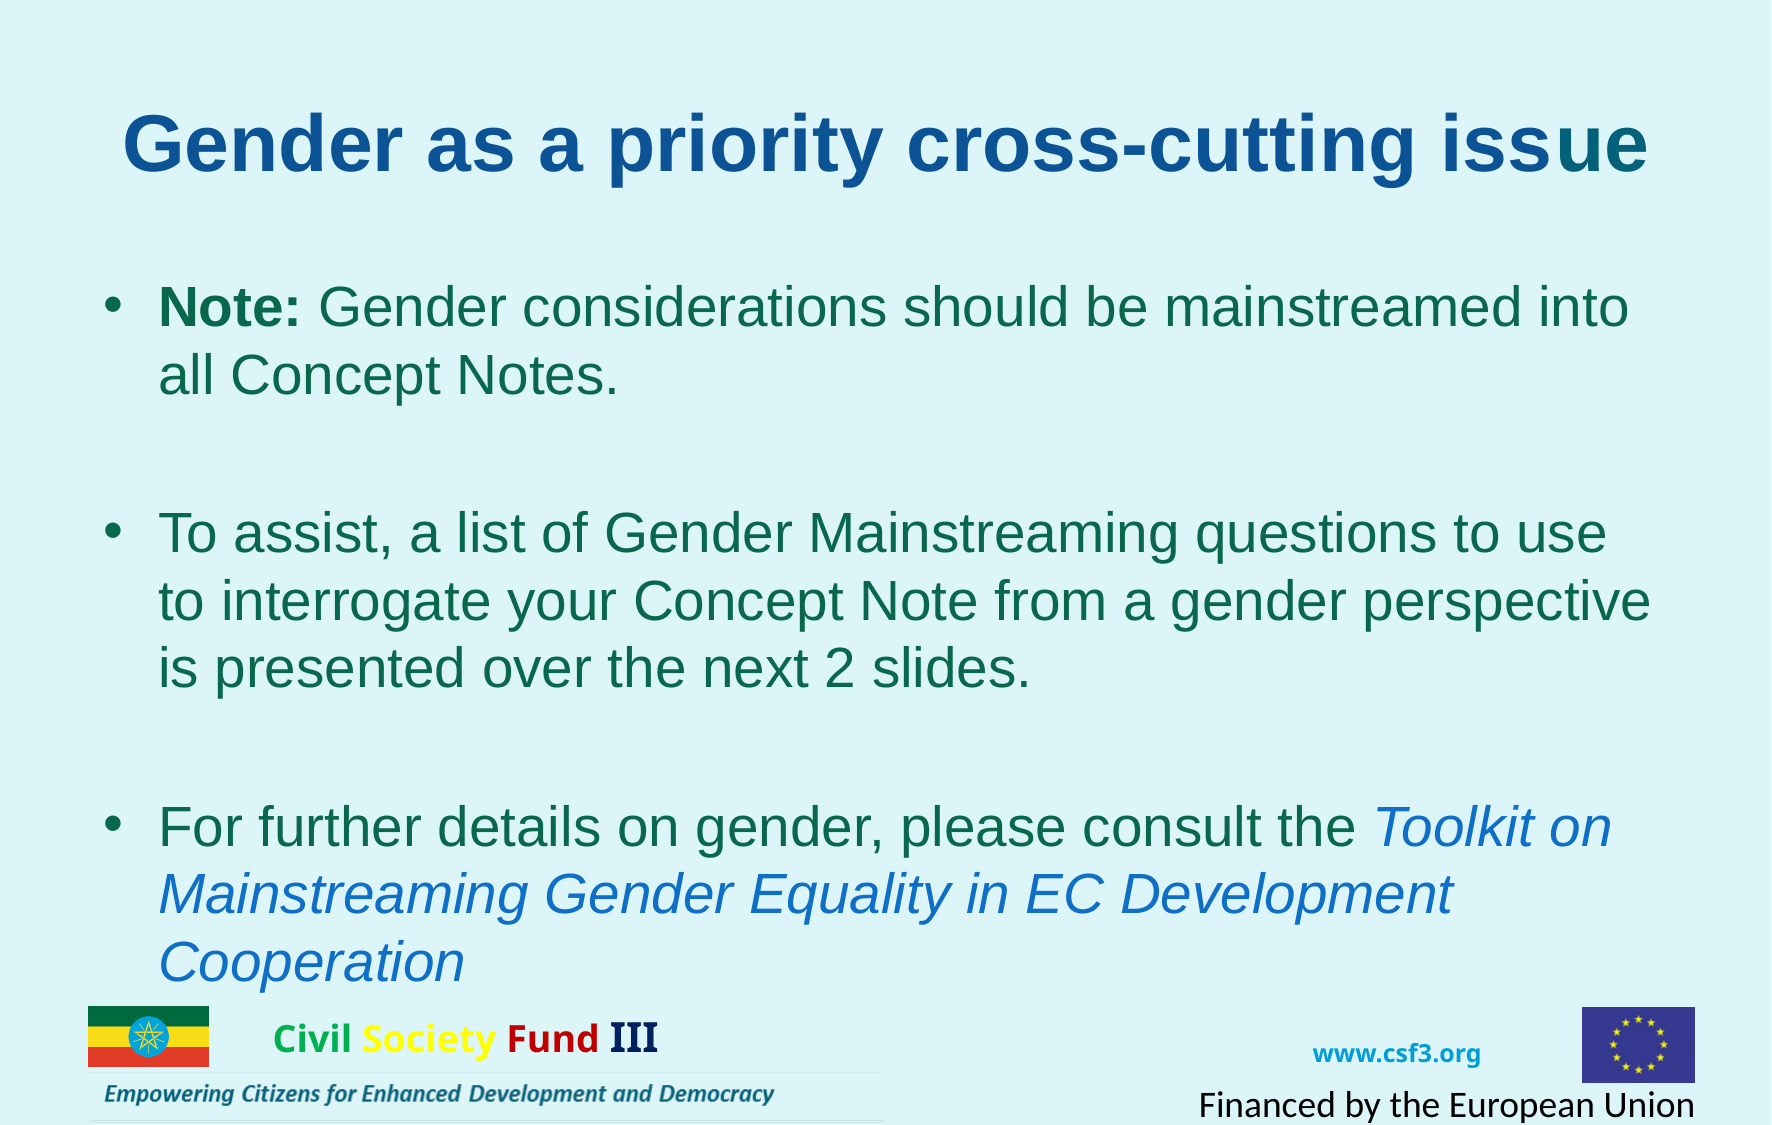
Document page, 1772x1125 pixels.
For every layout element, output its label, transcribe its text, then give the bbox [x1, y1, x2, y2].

picture [88, 1006, 209, 1068]
title Gender as a priority cross-cutting issue [88, 45, 1683, 233]
list Note: Gender considerations should be mainstreamed into all Concept Notes. To assist, a list of Gender Mainstreaming questions to use to interrogate your Concept Note from a gender perspective is presented over the next 2 slides. For further details on gender, please consult the Toolkit on Mainstreaming Gender Equality in EC Development Cooperation [88, 262, 1683, 1005]
text_box www.csf3.org [1297, 1005, 1508, 1104]
text_box Financed by the European Union [1183, 1072, 1711, 1125]
picture [1582, 1007, 1696, 1084]
picture [88, 1070, 886, 1125]
text_box Civil Society Fund III [257, 1005, 674, 1069]
